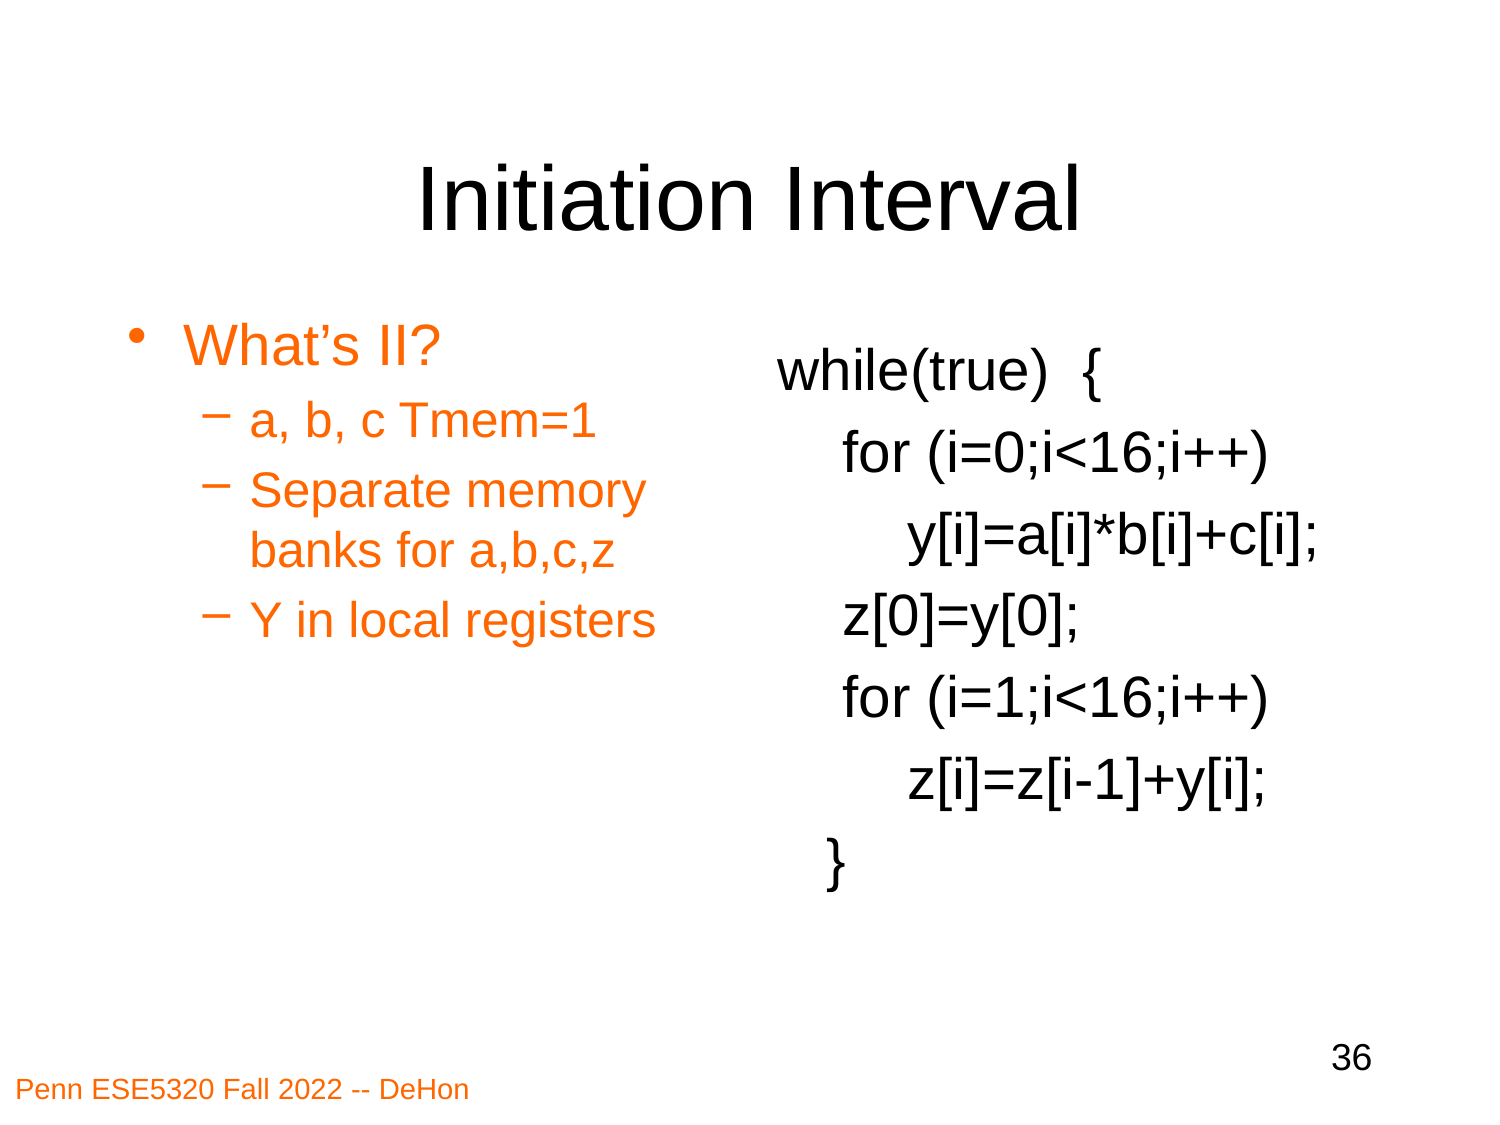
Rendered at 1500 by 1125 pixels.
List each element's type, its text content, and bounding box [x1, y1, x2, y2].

title Initiation Interval [112, 99, 1388, 288]
list What’s II? a, b, c Tmem=1 Separate memory banks for a,b,c,z Y in local registers [112, 299, 738, 976]
slide_number Penn ESE5320 Fall 2022 -- DeHon [0, 1062, 613, 1125]
list while(true) { for (i=0;i<16;i++) y[i]=a[i]*b[i]+c[i]; z[0]=y[0]; for (i=1;i<16;i++) z[i]=z[i-1]+y[i]; } [762, 324, 1438, 1001]
slide_number 36 [1074, 1024, 1388, 1101]
